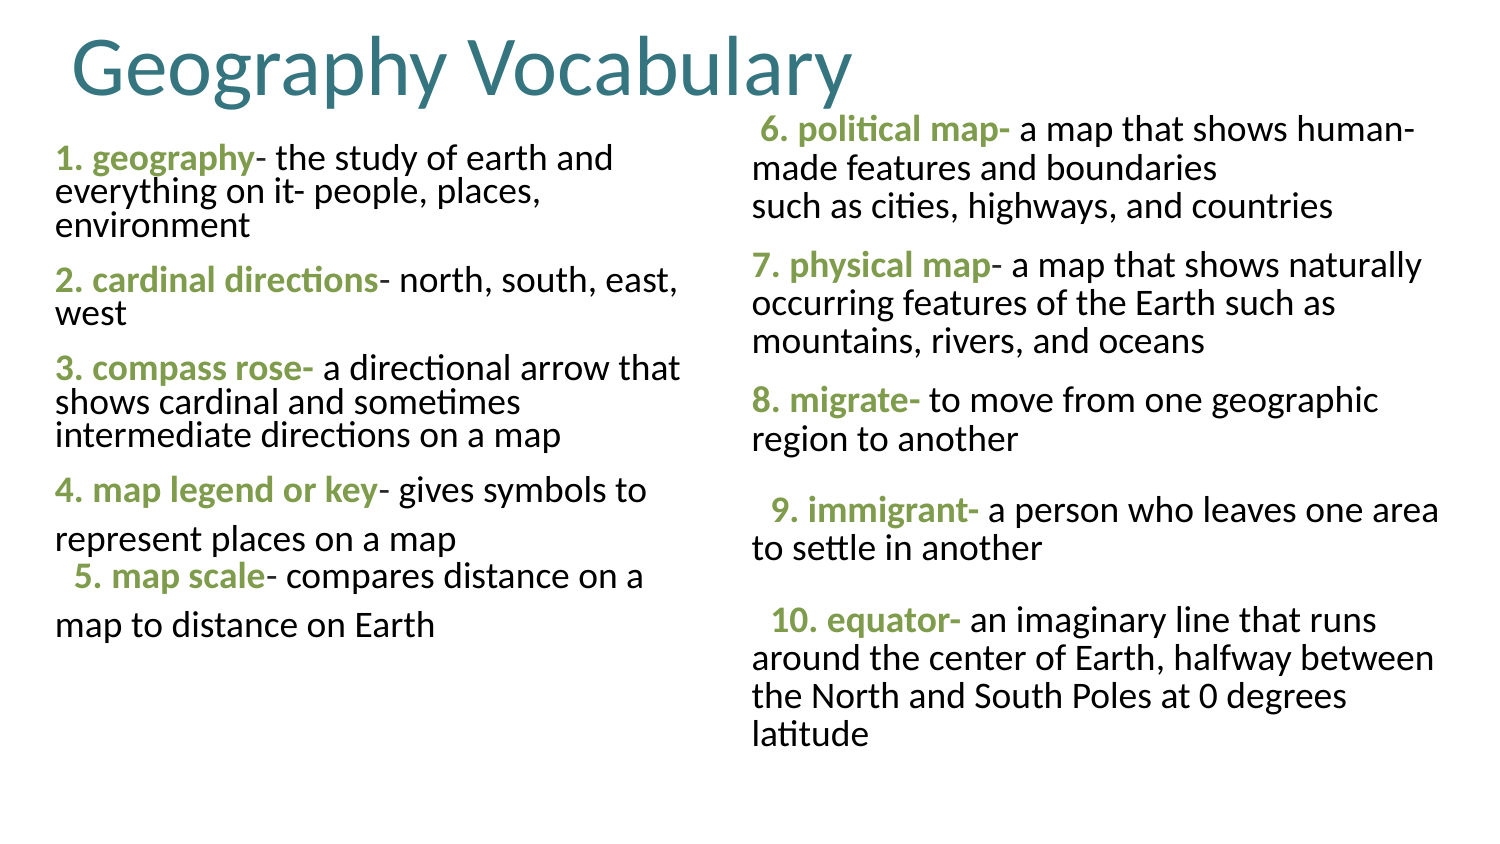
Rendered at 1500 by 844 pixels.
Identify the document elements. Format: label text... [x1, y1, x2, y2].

title Geography Vocabulary [60, 0, 1226, 138]
list 6. political map- a map that shows human-made features and boundaries such as cities, highways, and countries 7. physical map- a map that shows naturally occurring features of the Earth such as mountains, rivers, and oceans 8. migrate- to move from one geographic region to another 9. immigrant- a person who leaves one area to settle in another 10. equator- an imaginary line that runs around the center of Earth, halfway between the North and South Poles at 0 degrees latitude [730, 105, 1473, 791]
list 1. geography- the study of earth and everything on it- people, places, environment 2. cardinal directions- north, south, east, west 3. compass rose- a directional arrow that shows cardinal and sometimes intermediate directions on a map 4. map legend or key- gives symbols to represent places on a map 5. map scale- compares distance on a map to distance on Earth [33, 137, 713, 823]
